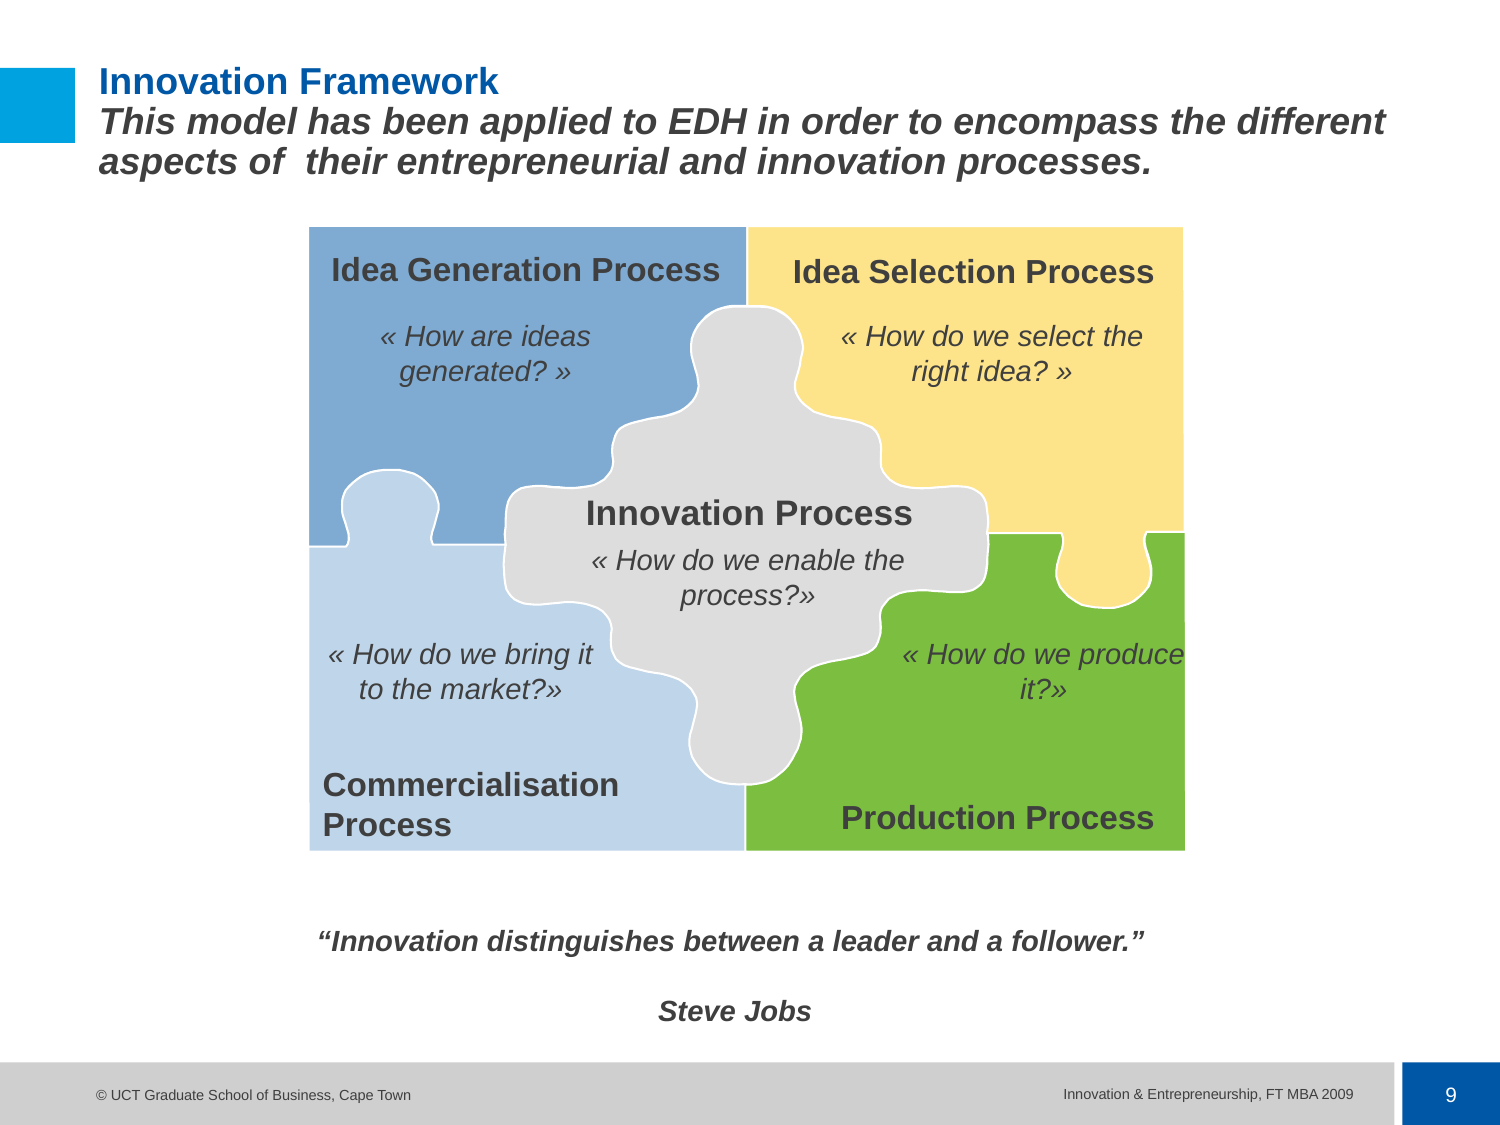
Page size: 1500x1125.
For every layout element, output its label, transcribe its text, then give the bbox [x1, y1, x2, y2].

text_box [301, 225, 1192, 852]
text_box “Innovation distinguishes between a leader and a follower.” Steve Jobs [167, 882, 1304, 1033]
title Innovation Framework This model has been applied to EDH in order to encompass the different aspects of their entrepreneurial and innovation processes. [98, 61, 1405, 200]
